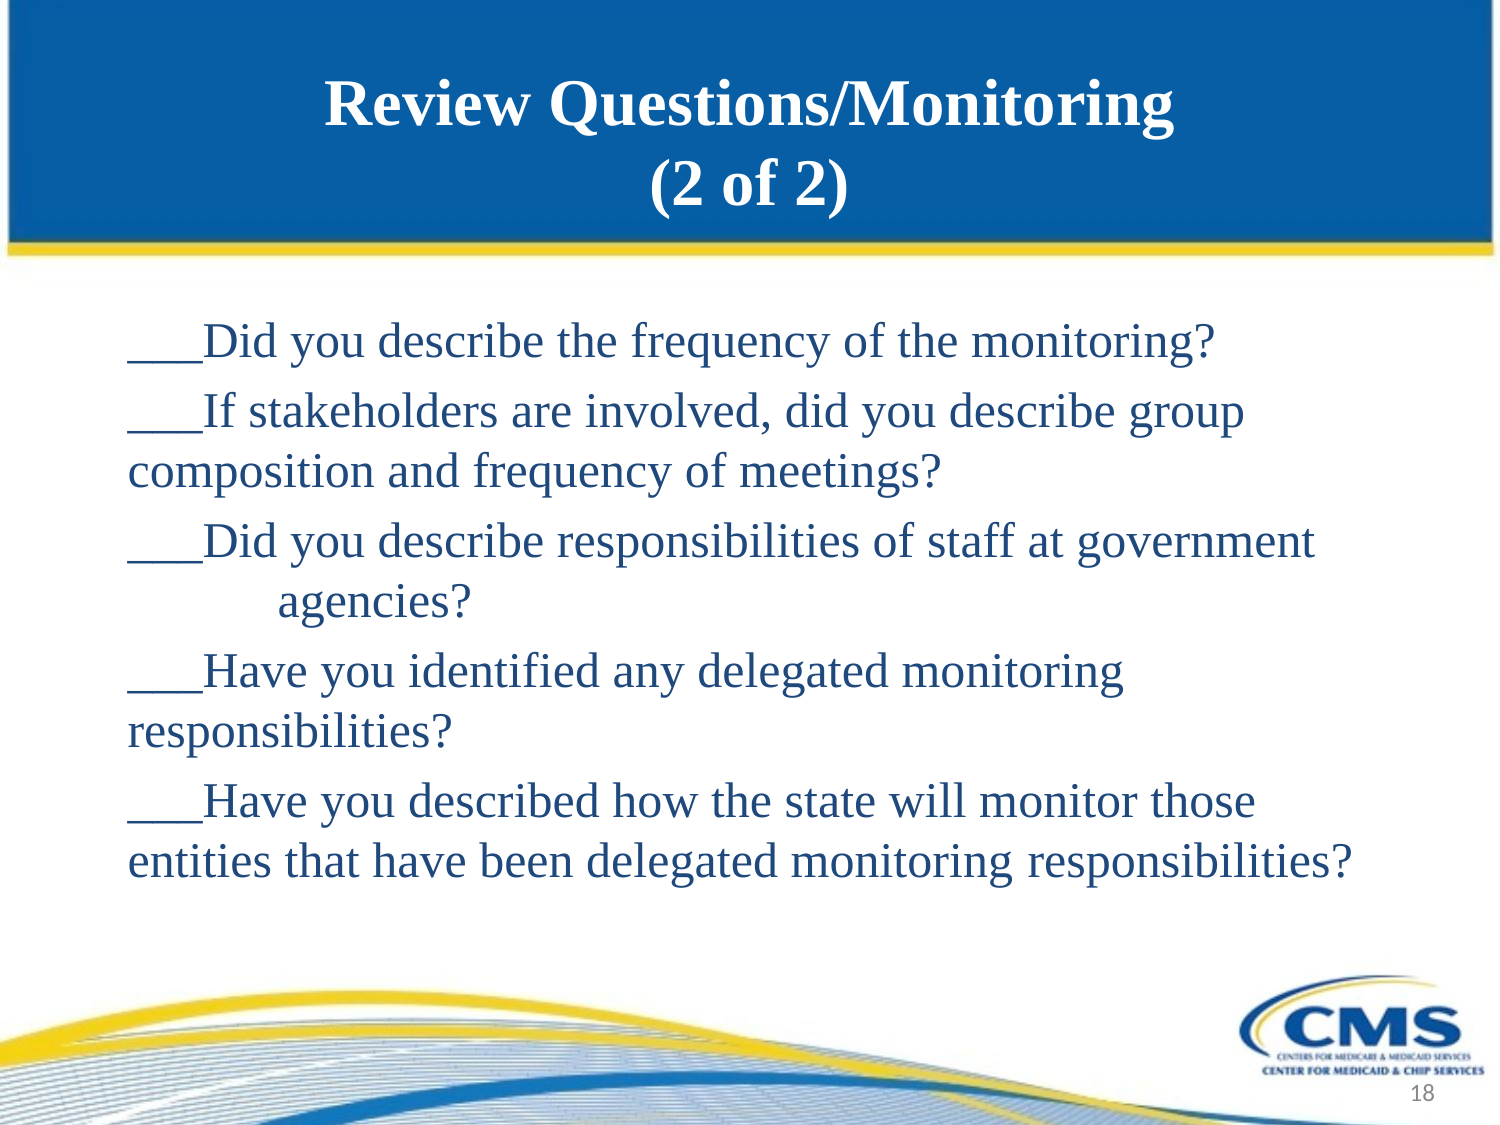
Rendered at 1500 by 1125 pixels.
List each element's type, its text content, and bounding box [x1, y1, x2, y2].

picture [0, 0, 1500, 1125]
slide_number 18 [1100, 1061, 1450, 1122]
list ___Did you describe the frequency of the monitoring? ___If stakeholders are involved, did you describe group composition and frequency of meetings? ___Did you describe responsibilities of staff at government agencies? ___Have you identified any delegated monitoring responsibilities? ___Have you described how the state will monitor those entities that have been delegated monitoring responsibilities? [112, 299, 1388, 975]
title Review Questions/Monitoring (2 of 2) [37, 45, 1463, 233]
